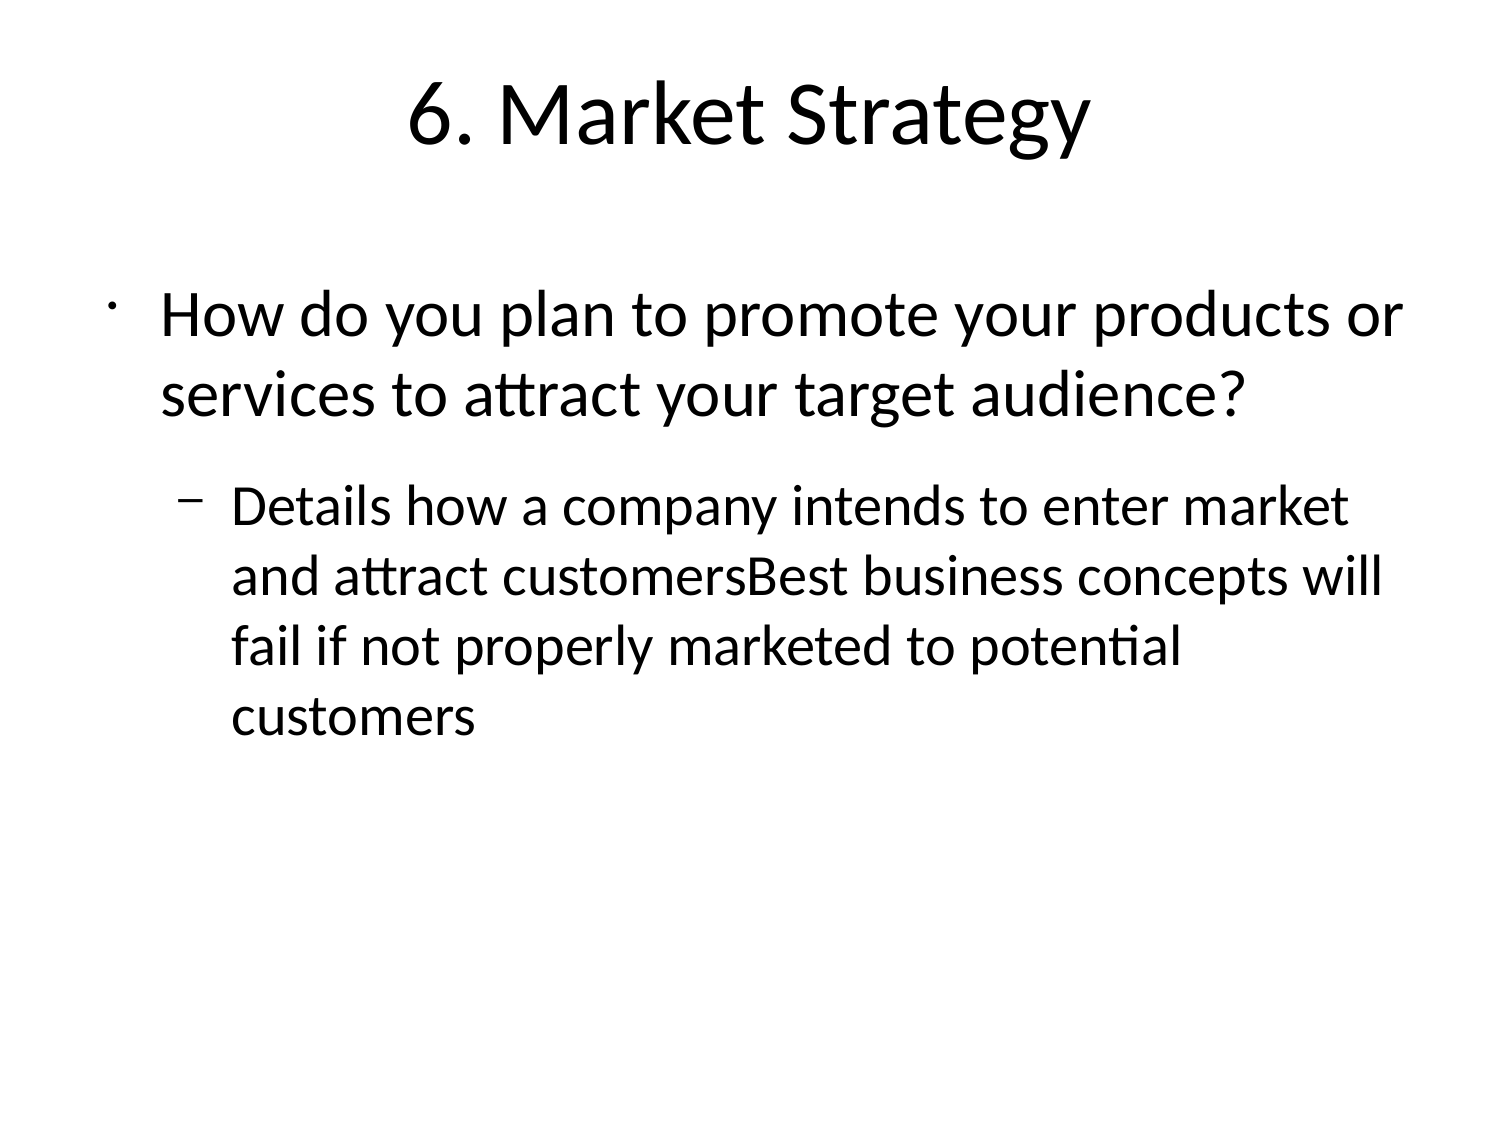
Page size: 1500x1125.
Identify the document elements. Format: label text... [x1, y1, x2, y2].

title 6. Market Strategy [74, 44, 1426, 233]
list How do you plan to promote your products or services to attract your target audience? Details how a company intends to enter market and attract customersBest business concepts will fail if not properly marketed to potential customers [75, 262, 1425, 1038]
